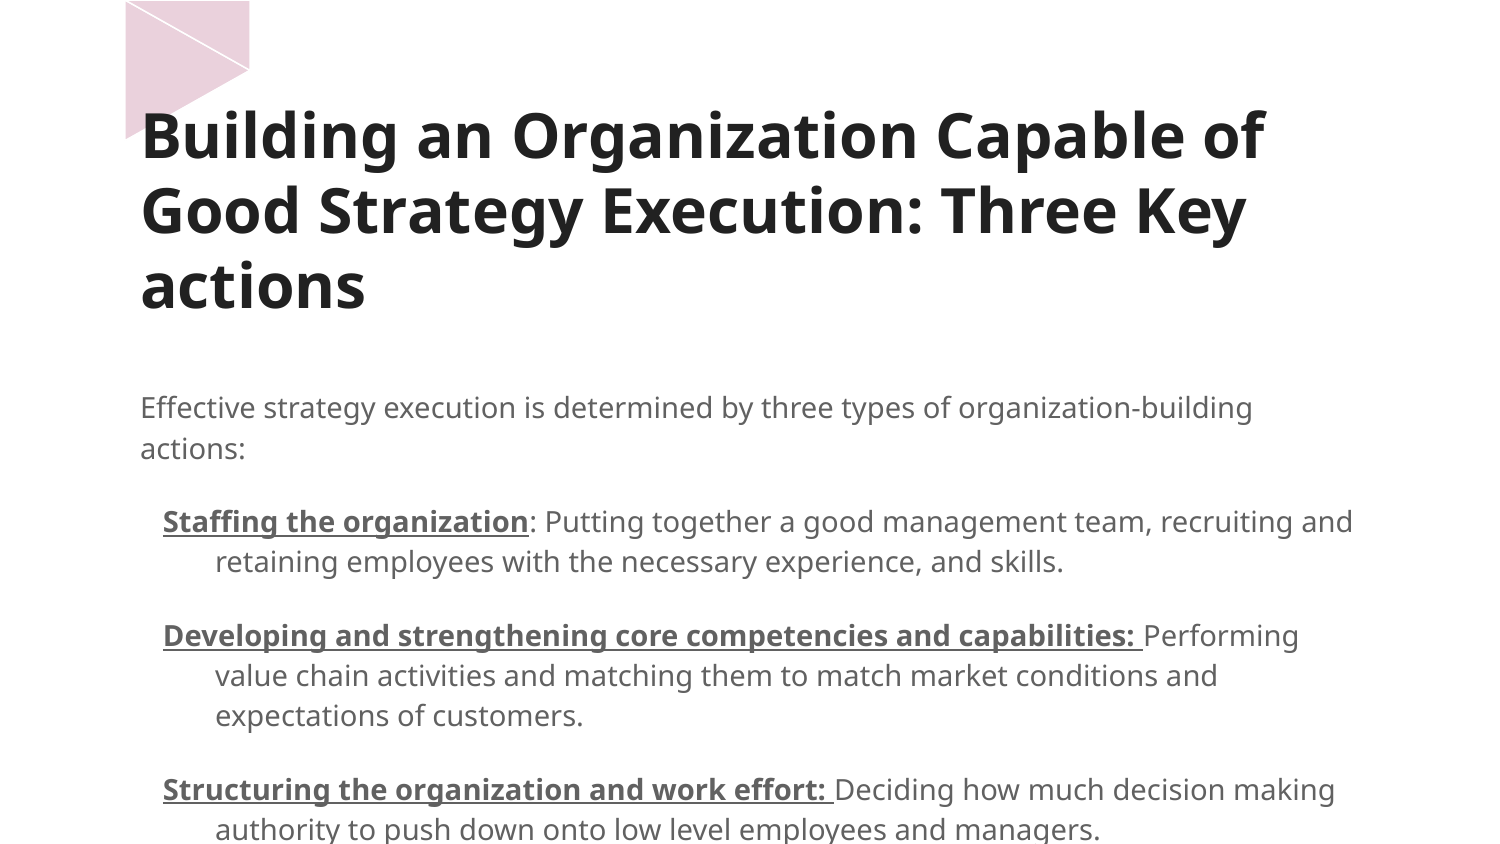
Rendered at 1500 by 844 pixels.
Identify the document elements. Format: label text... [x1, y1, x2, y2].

title Building an Organization Capable of Good Strategy Execution: Three Key actions [125, 165, 1375, 336]
list Effective strategy execution is determined by three types of organization-building actions: Staffing the organization: Putting together a good management team, recruiting and retaining employees with the necessary experience, and skills. Developing and strengthening core competencies and capabilities: Performing value chain activities and matching them to match market conditions and expectations of customers. Structuring the organization and work effort: Deciding how much decision making authority to push down onto low level employees and managers. [125, 369, 1375, 753]
